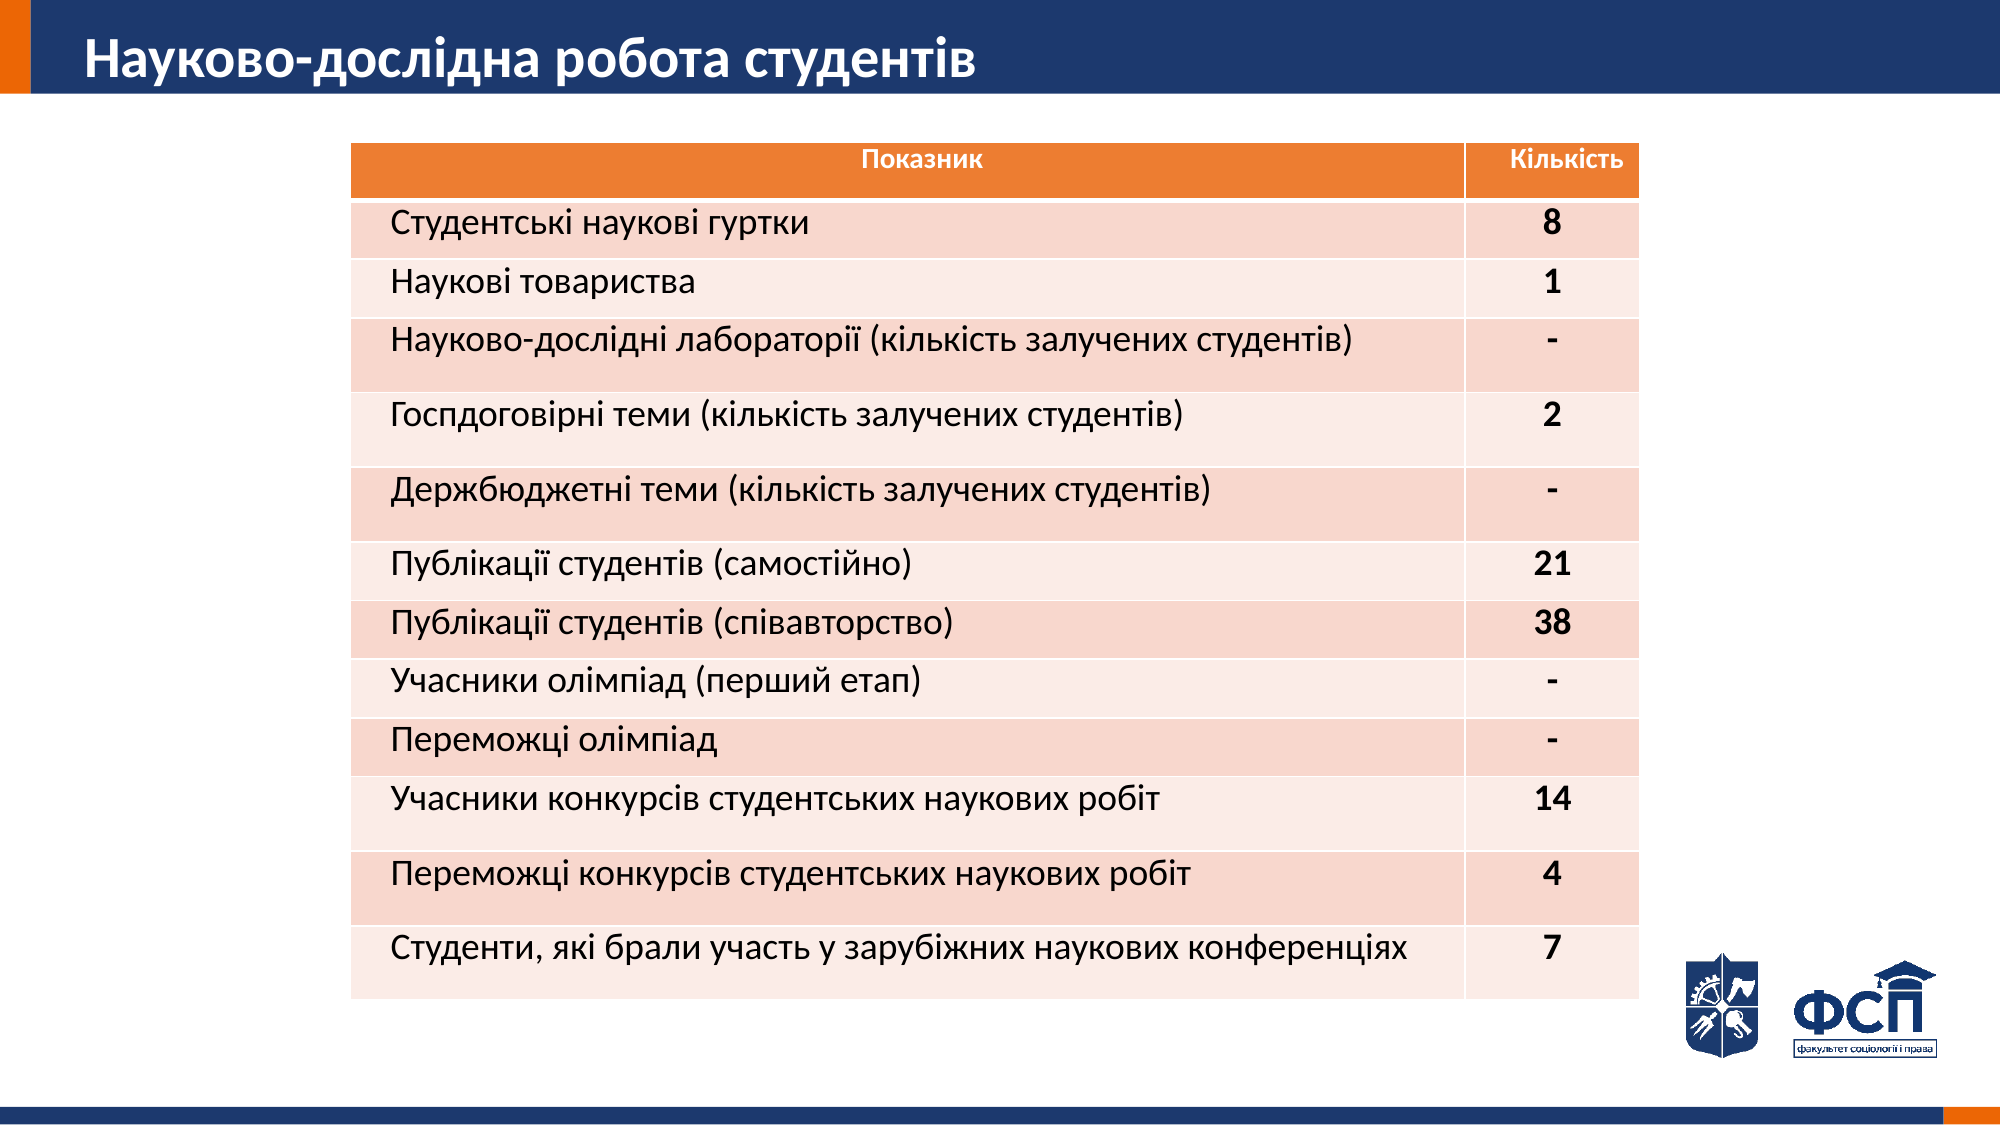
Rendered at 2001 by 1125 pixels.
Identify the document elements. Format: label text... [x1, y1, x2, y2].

table_cell Переможці олімпіад [351, 719, 1464, 776]
table_cell 21 [1466, 543, 1639, 600]
picture [1791, 956, 1939, 1061]
table_cell 1 [1466, 260, 1639, 317]
table_cell Учасники конкурсів студентських наукових робіт [351, 777, 1464, 850]
table_cell Студентські наукові гуртки [351, 203, 1464, 258]
table_cell 7 [1466, 927, 1639, 999]
table_cell Переможці конкурсів студентських наукових робіт [351, 852, 1464, 925]
table_cell Публікації студентів (співавторство) [351, 601, 1464, 658]
table_cell - [1466, 660, 1639, 717]
table_cell 8 [1466, 203, 1639, 258]
table_cell 38 [1466, 601, 1639, 658]
table_cell Учасники олімпіад (перший етап) [351, 660, 1464, 717]
table_cell Наукові товариства [351, 260, 1464, 317]
table_cell 4 [1466, 852, 1639, 925]
table_cell 14 [1466, 777, 1639, 850]
picture [1686, 953, 1758, 1058]
table_cell Науково-дослідні лабораторії (кількість залучених студентів) [351, 319, 1464, 392]
table_cell Публікації студентів (самостійно) [351, 543, 1464, 600]
table_header Показник [351, 143, 1464, 198]
title Науково-дослідна робота студентів [84, 30, 1466, 93]
table_cell 2 [1466, 393, 1639, 466]
table_cell Госпдоговірні теми (кількість залучених студентів) [351, 393, 1464, 466]
text_box [0, 93, 2000, 191]
table_header Кількість [1466, 143, 1639, 198]
table_cell - [1466, 719, 1639, 776]
table_cell - [1466, 468, 1639, 541]
table_cell Студенти, які брали участь у зарубіжних наукових конференціях [351, 927, 1464, 999]
table_cell Держбюджетні теми (кількість залучених студентів) [351, 468, 1464, 541]
table_cell - [1466, 319, 1639, 392]
